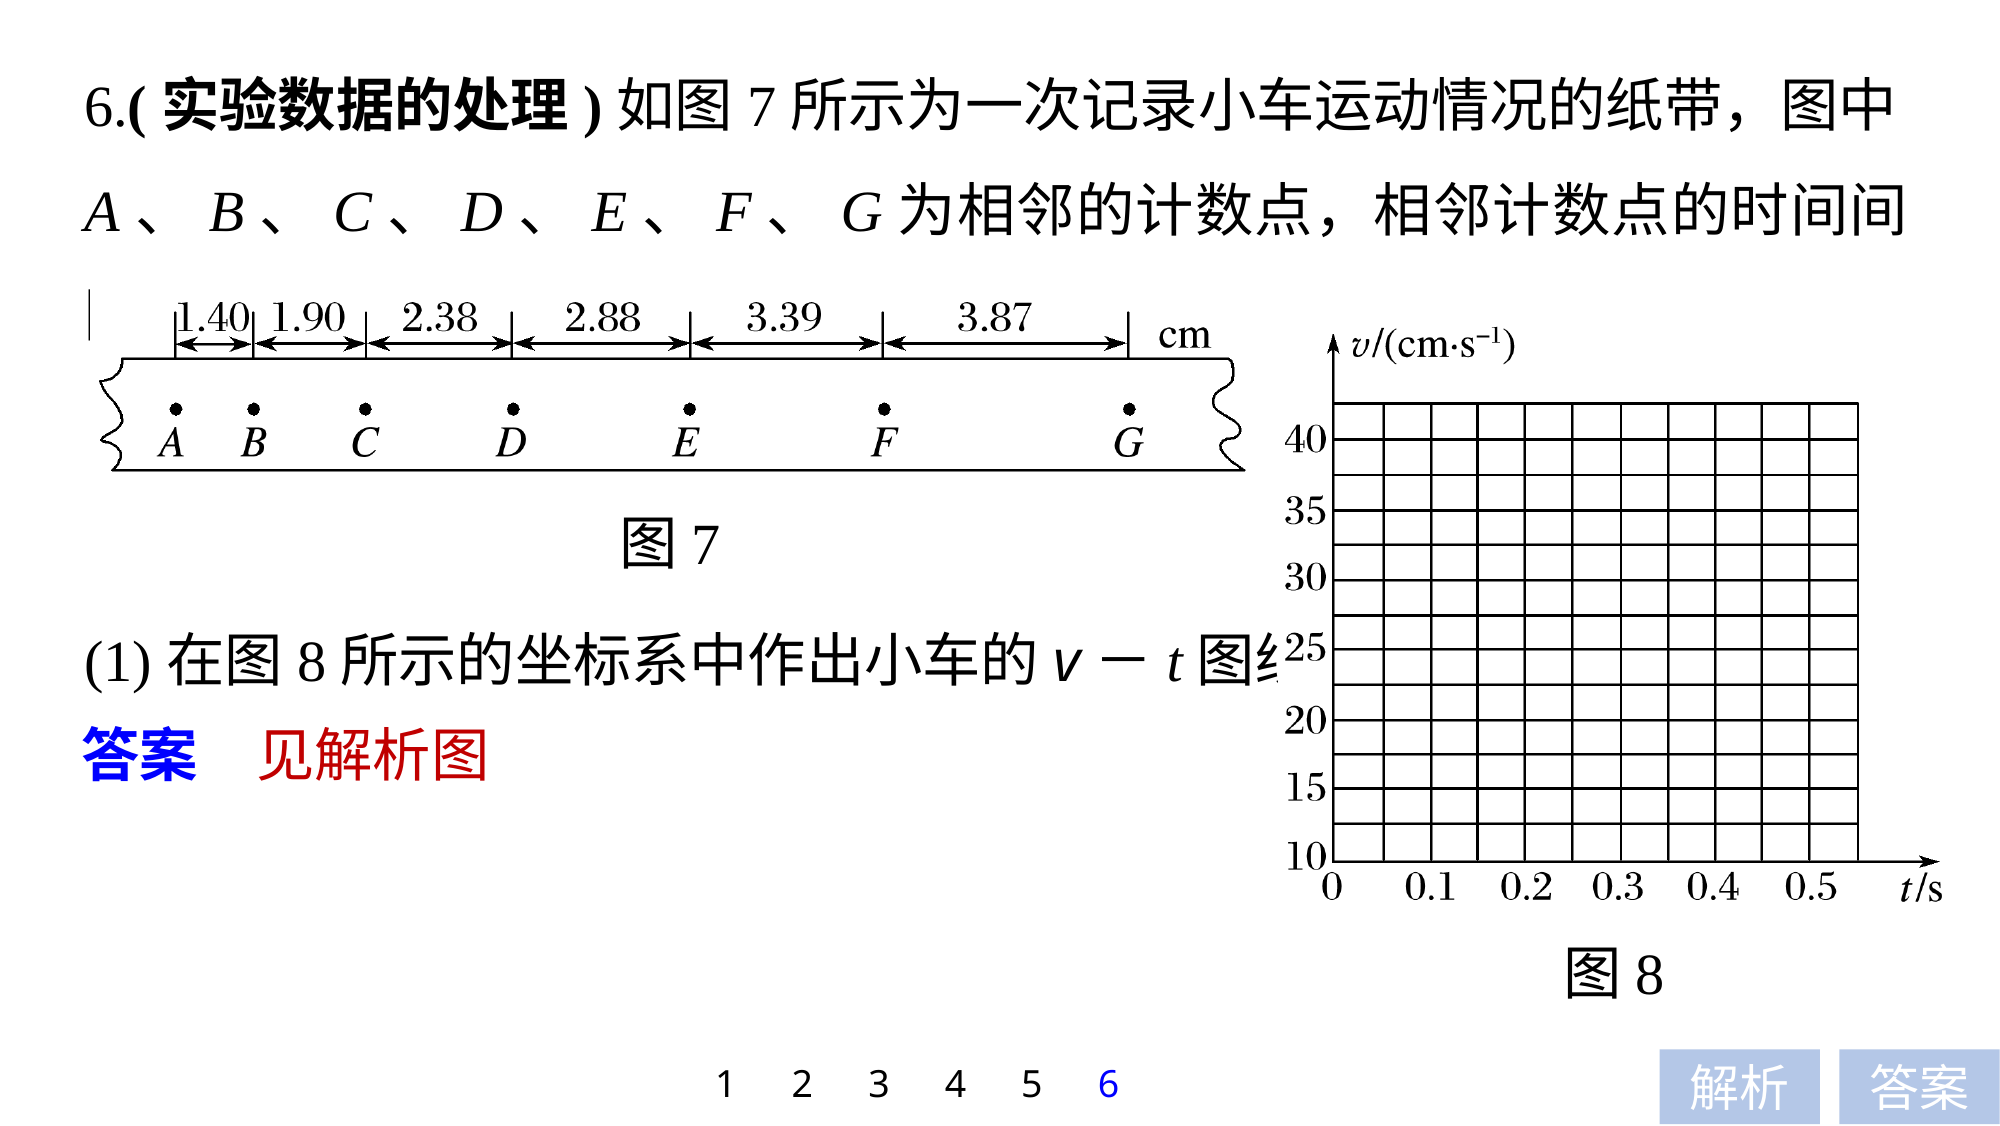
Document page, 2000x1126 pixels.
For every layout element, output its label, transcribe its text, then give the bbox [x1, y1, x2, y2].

text_box 2 [770, 1035, 835, 1126]
picture [90, 279, 1251, 485]
text_box 图8 [1548, 928, 1680, 1014]
text_box 图7 [604, 498, 736, 577]
picture [1278, 317, 1950, 912]
text_box 4 [923, 1035, 988, 1126]
text_box 答案 [1839, 1049, 2000, 1125]
text_box 答案 见解析图 [66, 711, 505, 796]
text_box 6 [1076, 1035, 1142, 1126]
text_box 3 [846, 1035, 912, 1126]
text_box 1 [693, 1035, 759, 1126]
text_box 6.(实验数据的处理)如图7所示为一次记录小车运动情况的纸带，图中A、B、C、D、E、F、G为相邻的计数点，相邻计数点的时间间隔T＝0.1 s. [64, 23, 1929, 358]
text_box (1)在图8所示的坐标系中作出小车的v－t图线. [64, 577, 1273, 703]
text_box 5 [999, 1035, 1065, 1126]
text_box 解析 [1659, 1049, 1820, 1125]
